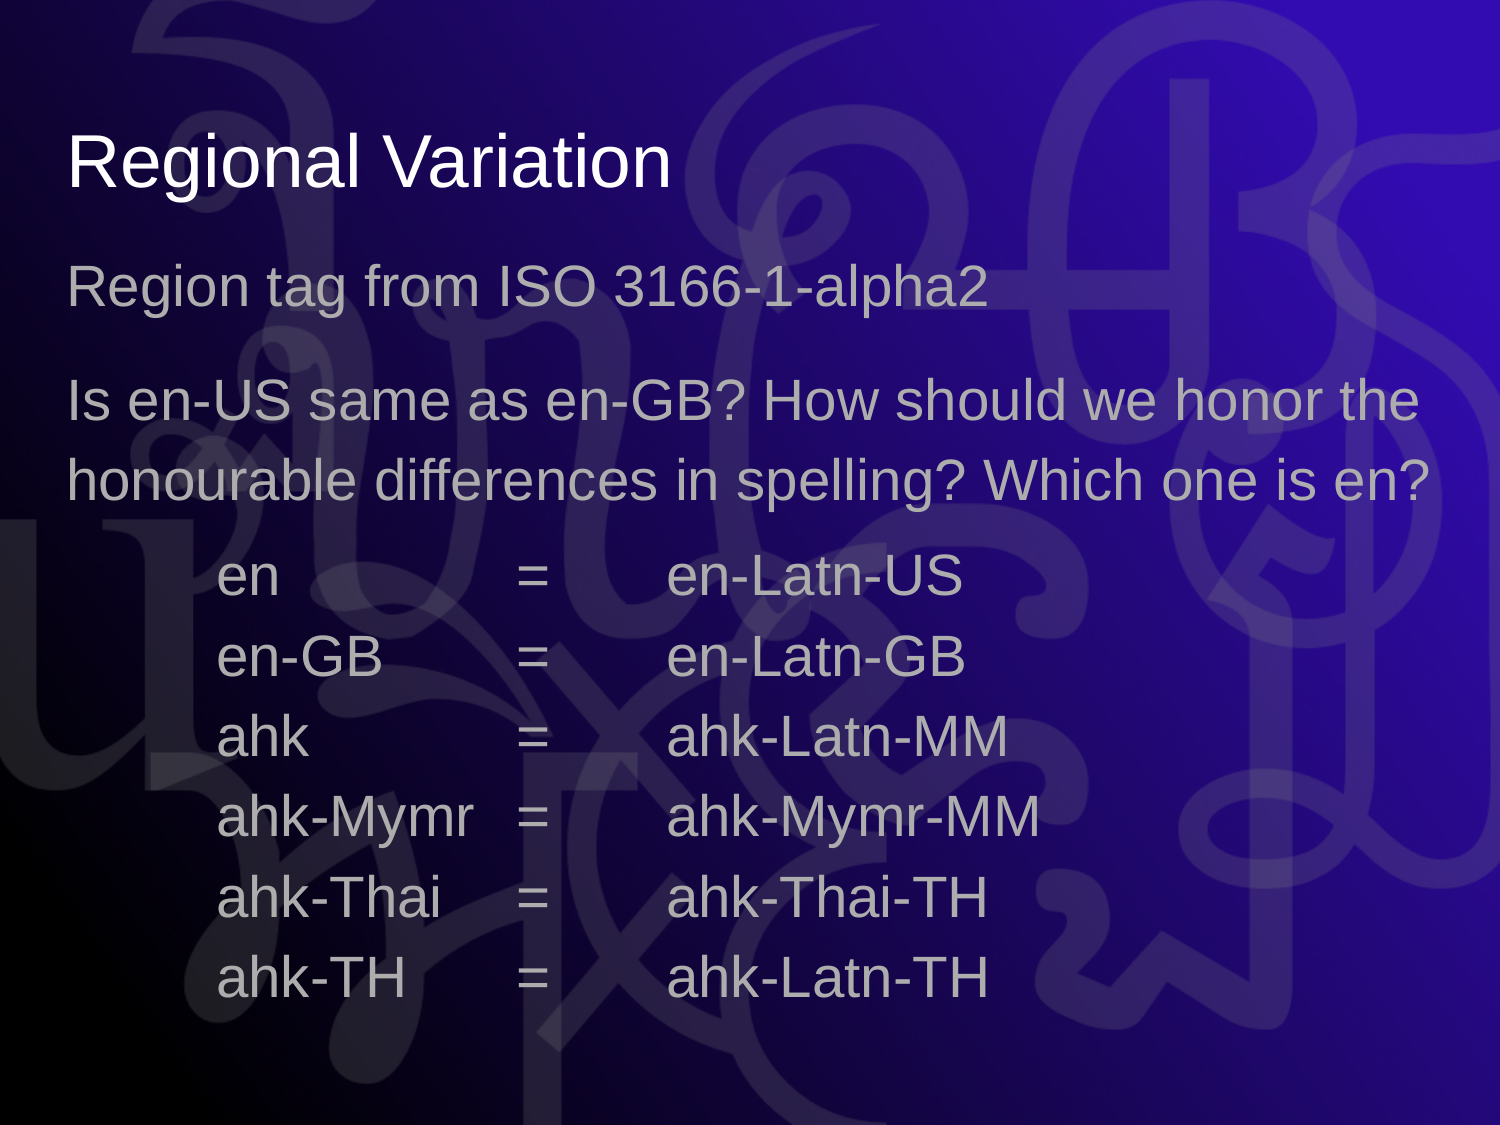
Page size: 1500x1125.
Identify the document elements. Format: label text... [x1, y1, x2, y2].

picture [0, 0, 1500, 1125]
title Regional Variation [51, 97, 1449, 222]
list Region tag from ISO 3166-1-alpha2 Is en-US same as en-GB? How should we honor the honourable differences in spelling? Which one is en? en = en-Latn-US en-GB = en-Latn-GB ahk = ahk-Latn-MM ahk-Mymr = ahk-Mymr-MM ahk-Thai = ahk-Thai-TH ahk-TH = ahk-Latn-TH [51, 222, 1449, 1096]
